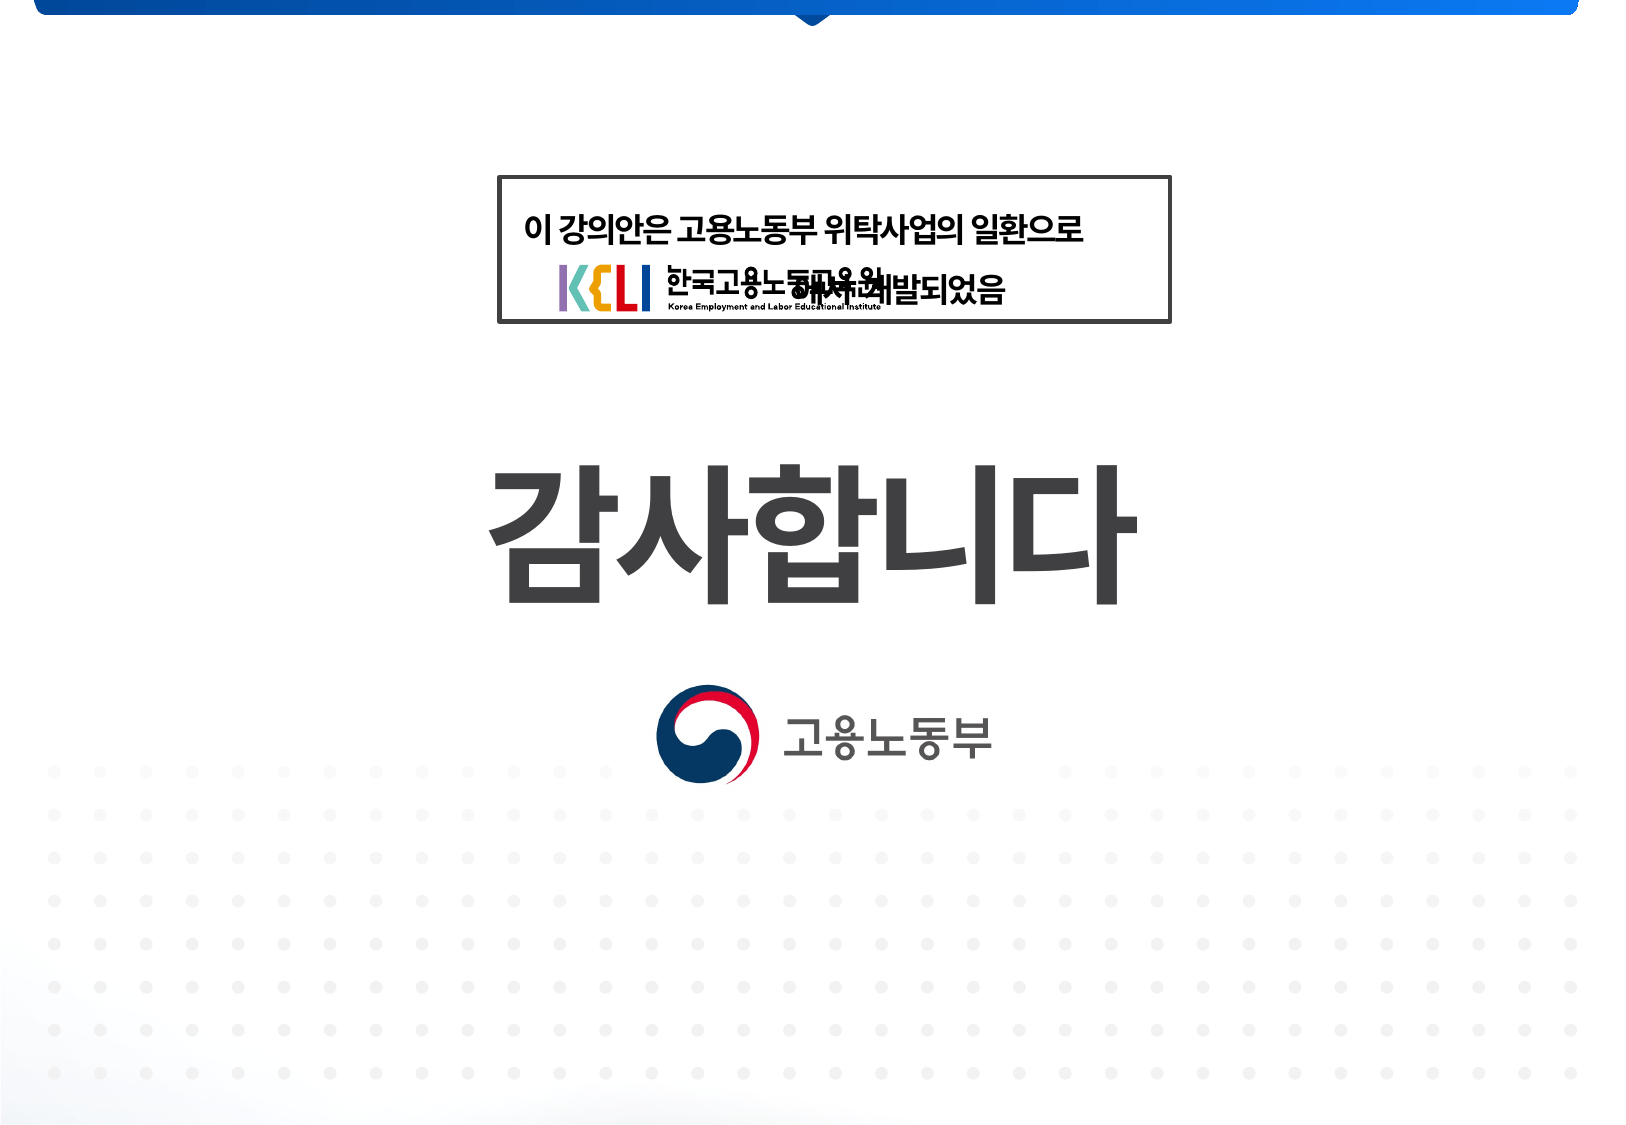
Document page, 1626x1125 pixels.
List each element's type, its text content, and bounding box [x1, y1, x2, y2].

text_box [559, 264, 882, 312]
picture [2, 601, 1624, 1125]
text_box 감사합니다 [484, 441, 1141, 622]
text_box 이 강의안은 고용노동부 위탁사업의 일환으로 에서 개발되었음 [499, 176, 1171, 322]
